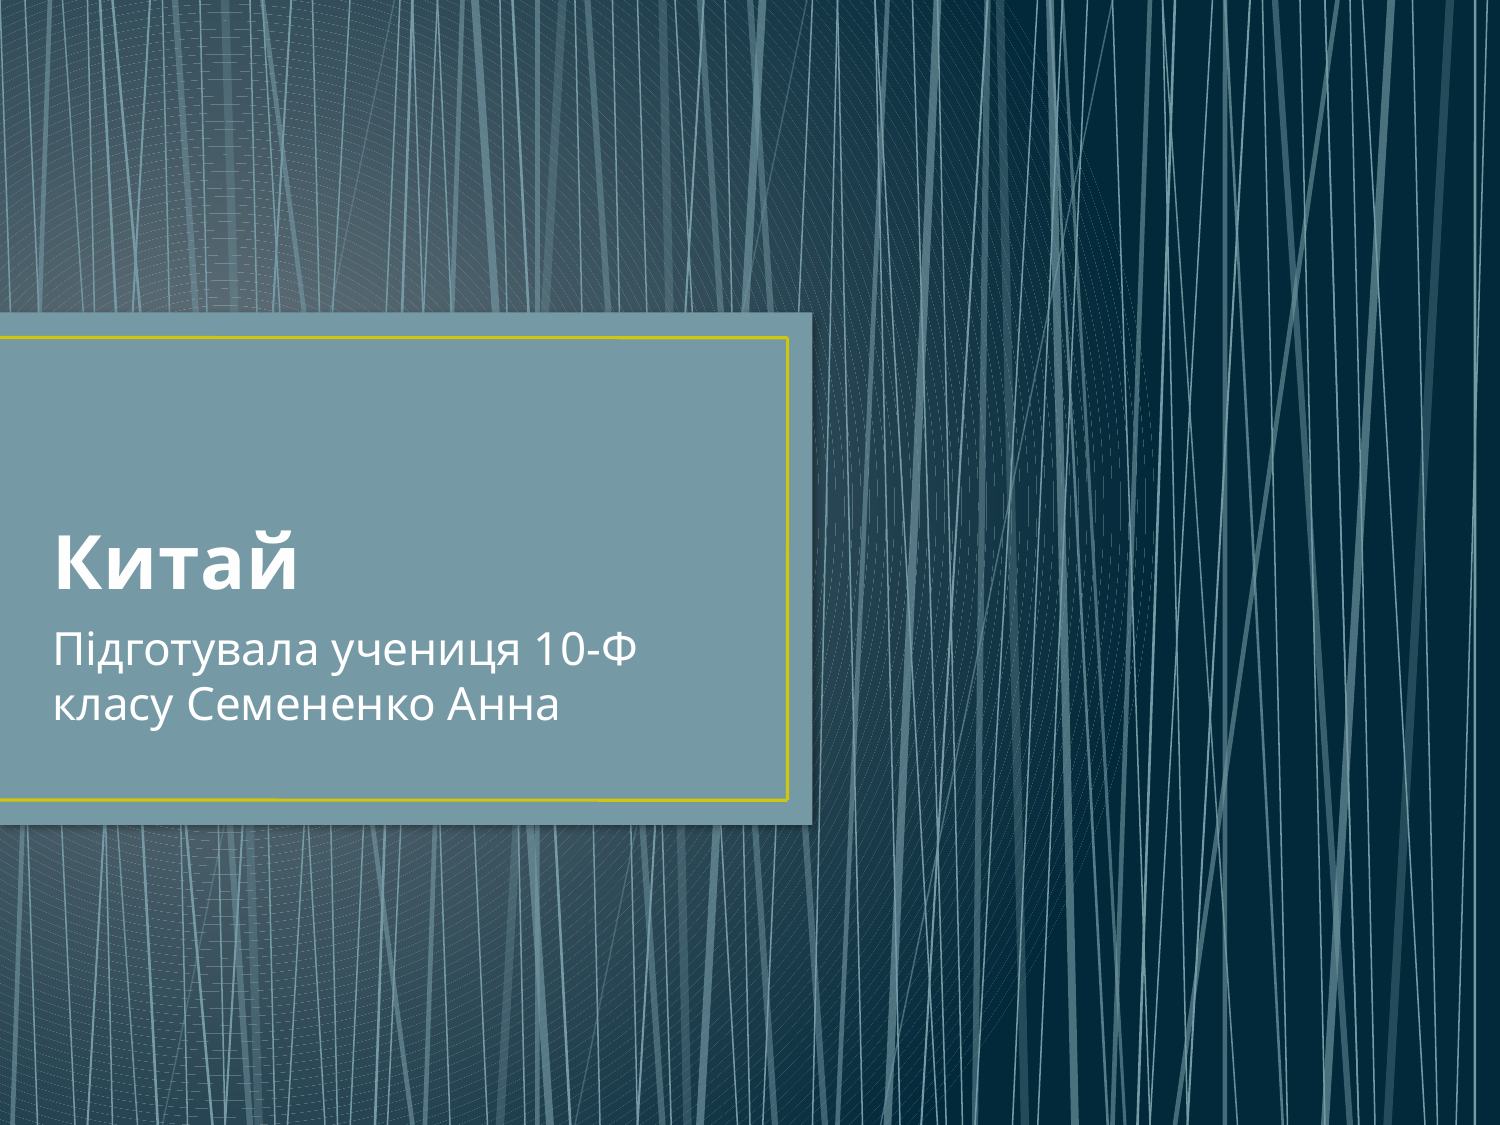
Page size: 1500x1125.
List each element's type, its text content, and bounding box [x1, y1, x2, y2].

title Китай [37, 349, 763, 612]
subtitle Підготувала учениця 10-Ф класу Семененко Анна [37, 612, 763, 788]
